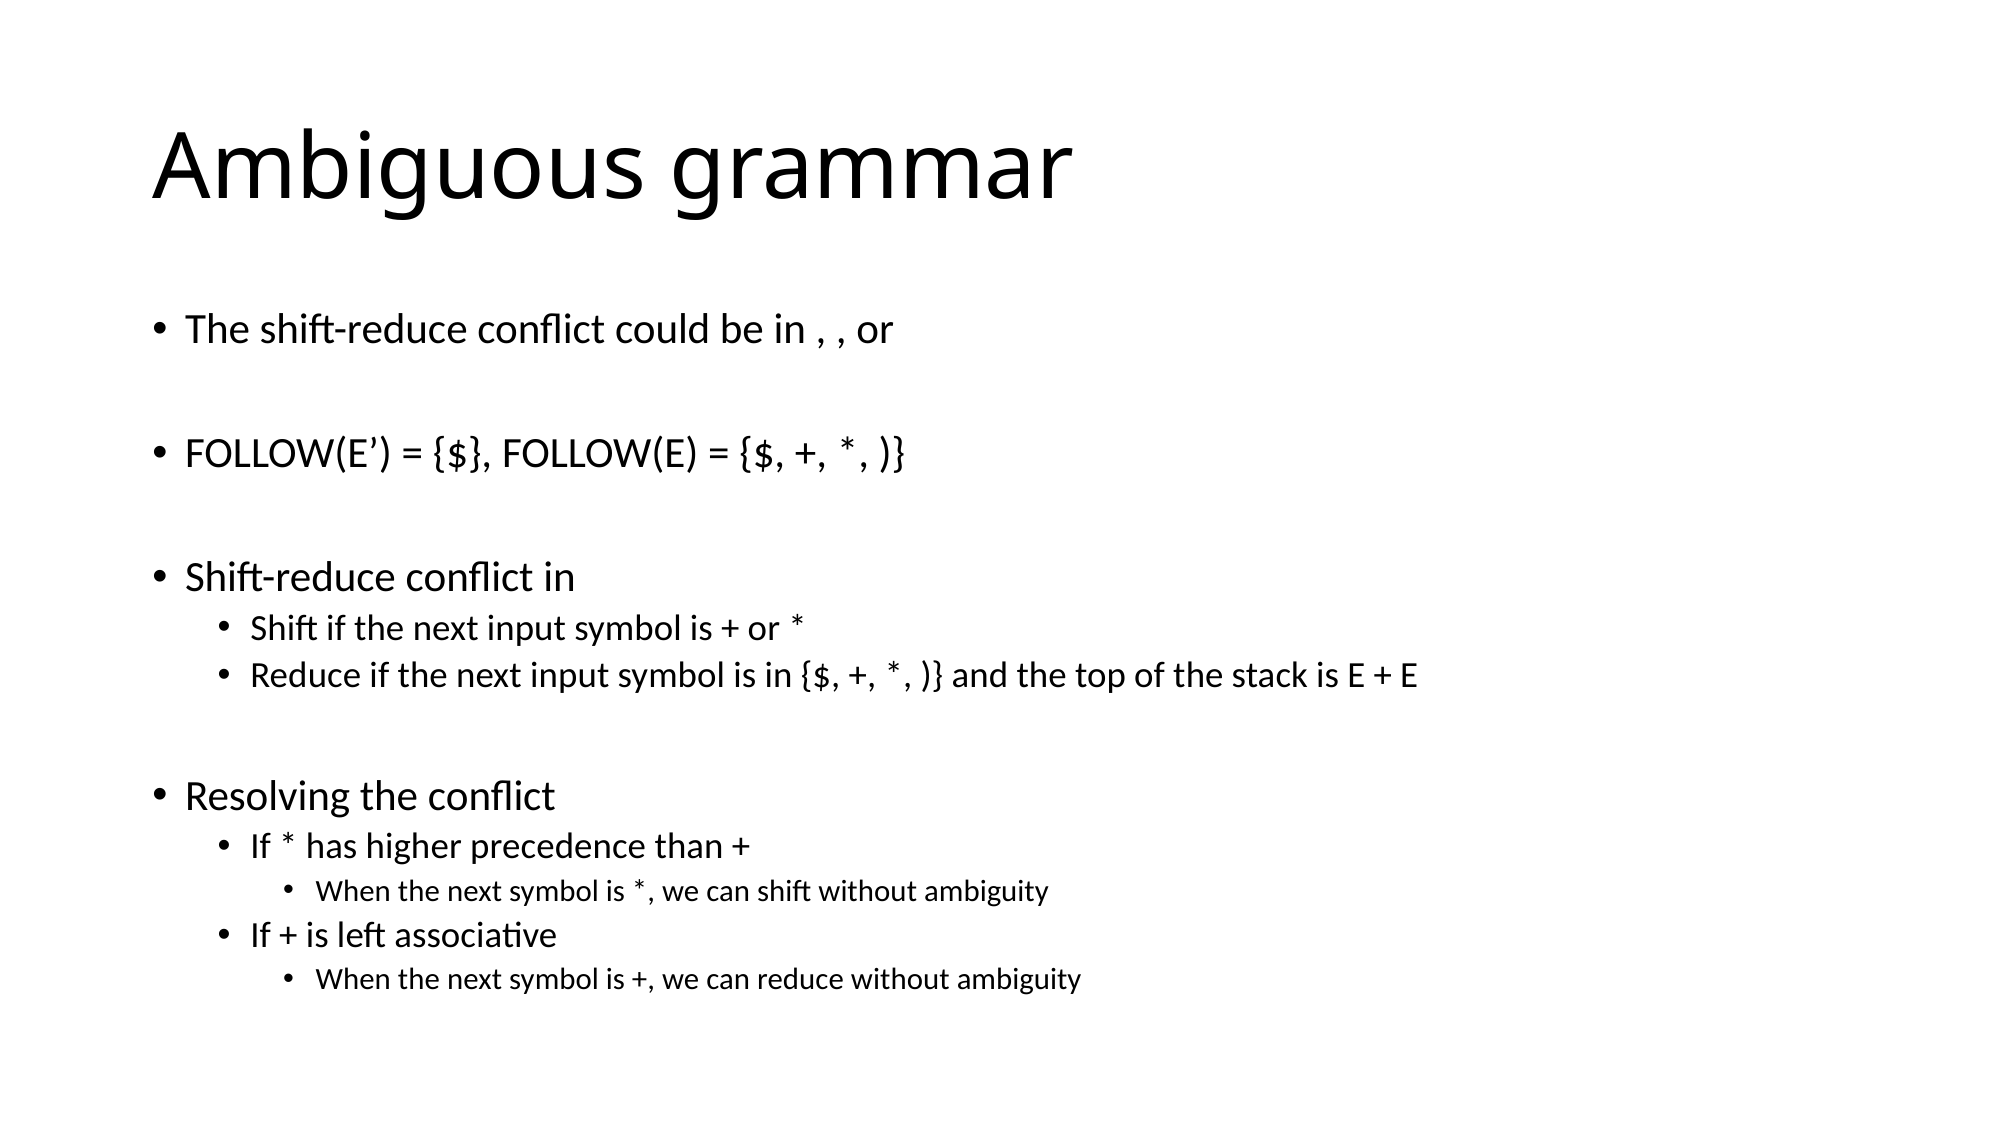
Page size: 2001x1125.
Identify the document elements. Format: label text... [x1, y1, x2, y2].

title Ambiguous grammar [137, 59, 1863, 278]
